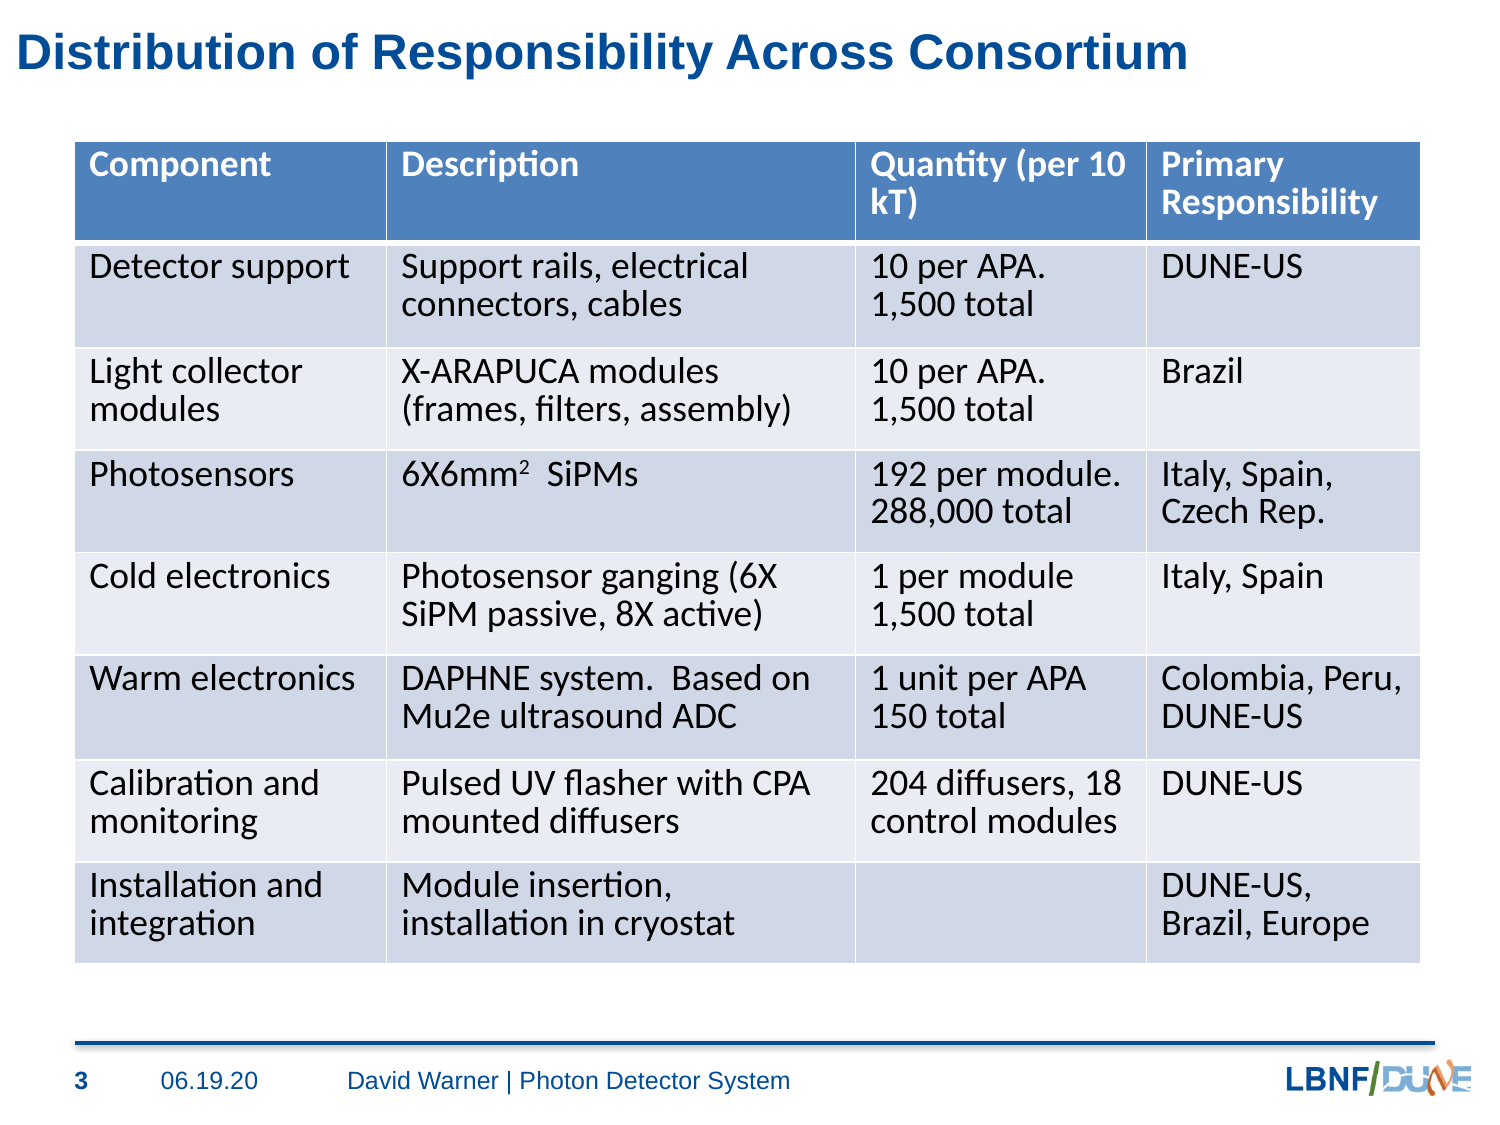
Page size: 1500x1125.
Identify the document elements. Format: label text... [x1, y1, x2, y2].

table_cell Cold electronics [75, 553, 386, 654]
footer David Warner | Photon Detector System [348, 1064, 1269, 1096]
picture [1284, 1058, 1471, 1097]
table_cell DUNE-US [1147, 246, 1420, 347]
table_cell Colombia, Peru, DUNE-US [1147, 656, 1420, 759]
table_cell Warm electronics [75, 656, 386, 759]
table_cell DAPHNE system. Based on Mu2e ultrasound ADC [387, 656, 855, 759]
table_cell DUNE-US, Brazil, Europe [1147, 863, 1420, 963]
table_cell Module insertion, installation in cryostat [387, 863, 855, 963]
table_cell Support rails, electrical connectors, cables [387, 246, 855, 347]
table_cell [856, 863, 1146, 963]
table_header Component [75, 142, 386, 240]
table_cell 204 diffusers, 18 control modules [856, 761, 1146, 861]
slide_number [160, 1064, 348, 1096]
table_cell 192 per module. 288,000 total [856, 451, 1146, 552]
table_cell Photosensor ganging (6X SiPM passive, 8X active) [387, 553, 855, 654]
table_cell Brazil [1147, 349, 1420, 449]
table_cell Photosensors [75, 451, 386, 552]
title Distribution of Responsibility Across Consortium [16, 20, 1477, 114]
table_cell 10 per APA. 1,500 total [856, 246, 1146, 347]
table_header Primary Responsibility [1147, 142, 1420, 240]
table_cell Detector support [75, 246, 386, 347]
table_cell Pulsed UV flasher with CPA mounted diffusers [387, 761, 855, 861]
table_header Description [387, 142, 855, 240]
table_cell 1 per module 1,500 total [856, 553, 1146, 654]
table_cell Light collector modules [75, 349, 386, 449]
table_cell X-ARAPUCA modules (frames, filters, assembly) [387, 349, 855, 449]
table_cell Italy, Spain [1147, 553, 1420, 654]
table_cell Calibration and monitoring [75, 761, 386, 861]
table_cell 10 per APA. 1,500 total [856, 349, 1146, 449]
table_header Quantity (per 10 kT) [856, 142, 1146, 240]
table_cell DUNE-US [1147, 761, 1420, 861]
table_cell 6X6mm2 SiPMs [387, 451, 855, 552]
table_cell 1 unit per APA 150 total [856, 656, 1146, 759]
slide_number 3 [74, 1064, 160, 1096]
table_cell Installation and integration [75, 863, 386, 963]
table_cell Italy, Spain, Czech Rep. [1147, 451, 1420, 552]
